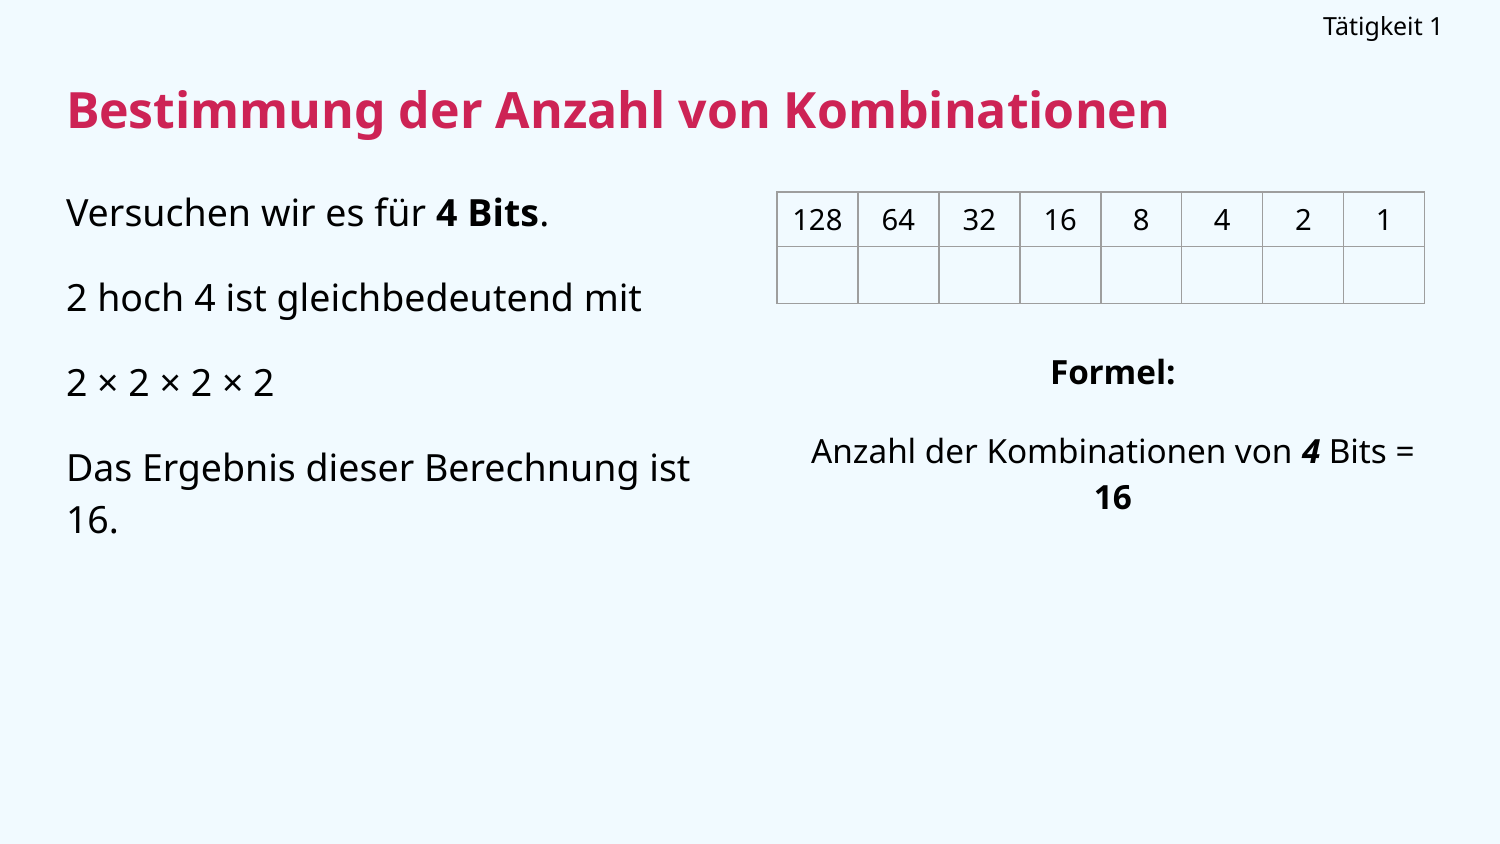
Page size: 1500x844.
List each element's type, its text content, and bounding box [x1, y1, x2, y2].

table_header 128 [778, 193, 857, 246]
table_cell [940, 247, 1019, 303]
table_header 2 [1263, 193, 1343, 246]
table_header 64 [859, 193, 938, 246]
table_header 1 [1344, 193, 1424, 246]
table_header 8 [1102, 193, 1181, 246]
title Bestimmung der Anzahl von Kombinationen [51, 51, 1449, 166]
table_cell [1182, 247, 1262, 303]
table_header 32 [940, 193, 1019, 246]
table_cell [859, 247, 938, 303]
subtitle Tätigkeit 1 [1122, 0, 1444, 52]
list Formel: Anzahl der Kombinationen von 4 Bits = 16 [776, 166, 1449, 768]
table_cell [1102, 247, 1181, 303]
table_cell [1344, 247, 1424, 303]
table_cell [1263, 247, 1343, 303]
table_cell [778, 247, 857, 303]
list Versuchen wir es für 4 Bits. 2 hoch 4 ist gleichbedeutend mit 2 × 2 × 2 × 2 Das Ergebnis dieser Berechnung ist 16. [51, 166, 723, 768]
table_header 4 [1182, 193, 1262, 246]
table_cell [1021, 247, 1100, 303]
table_header 16 [1021, 193, 1100, 246]
